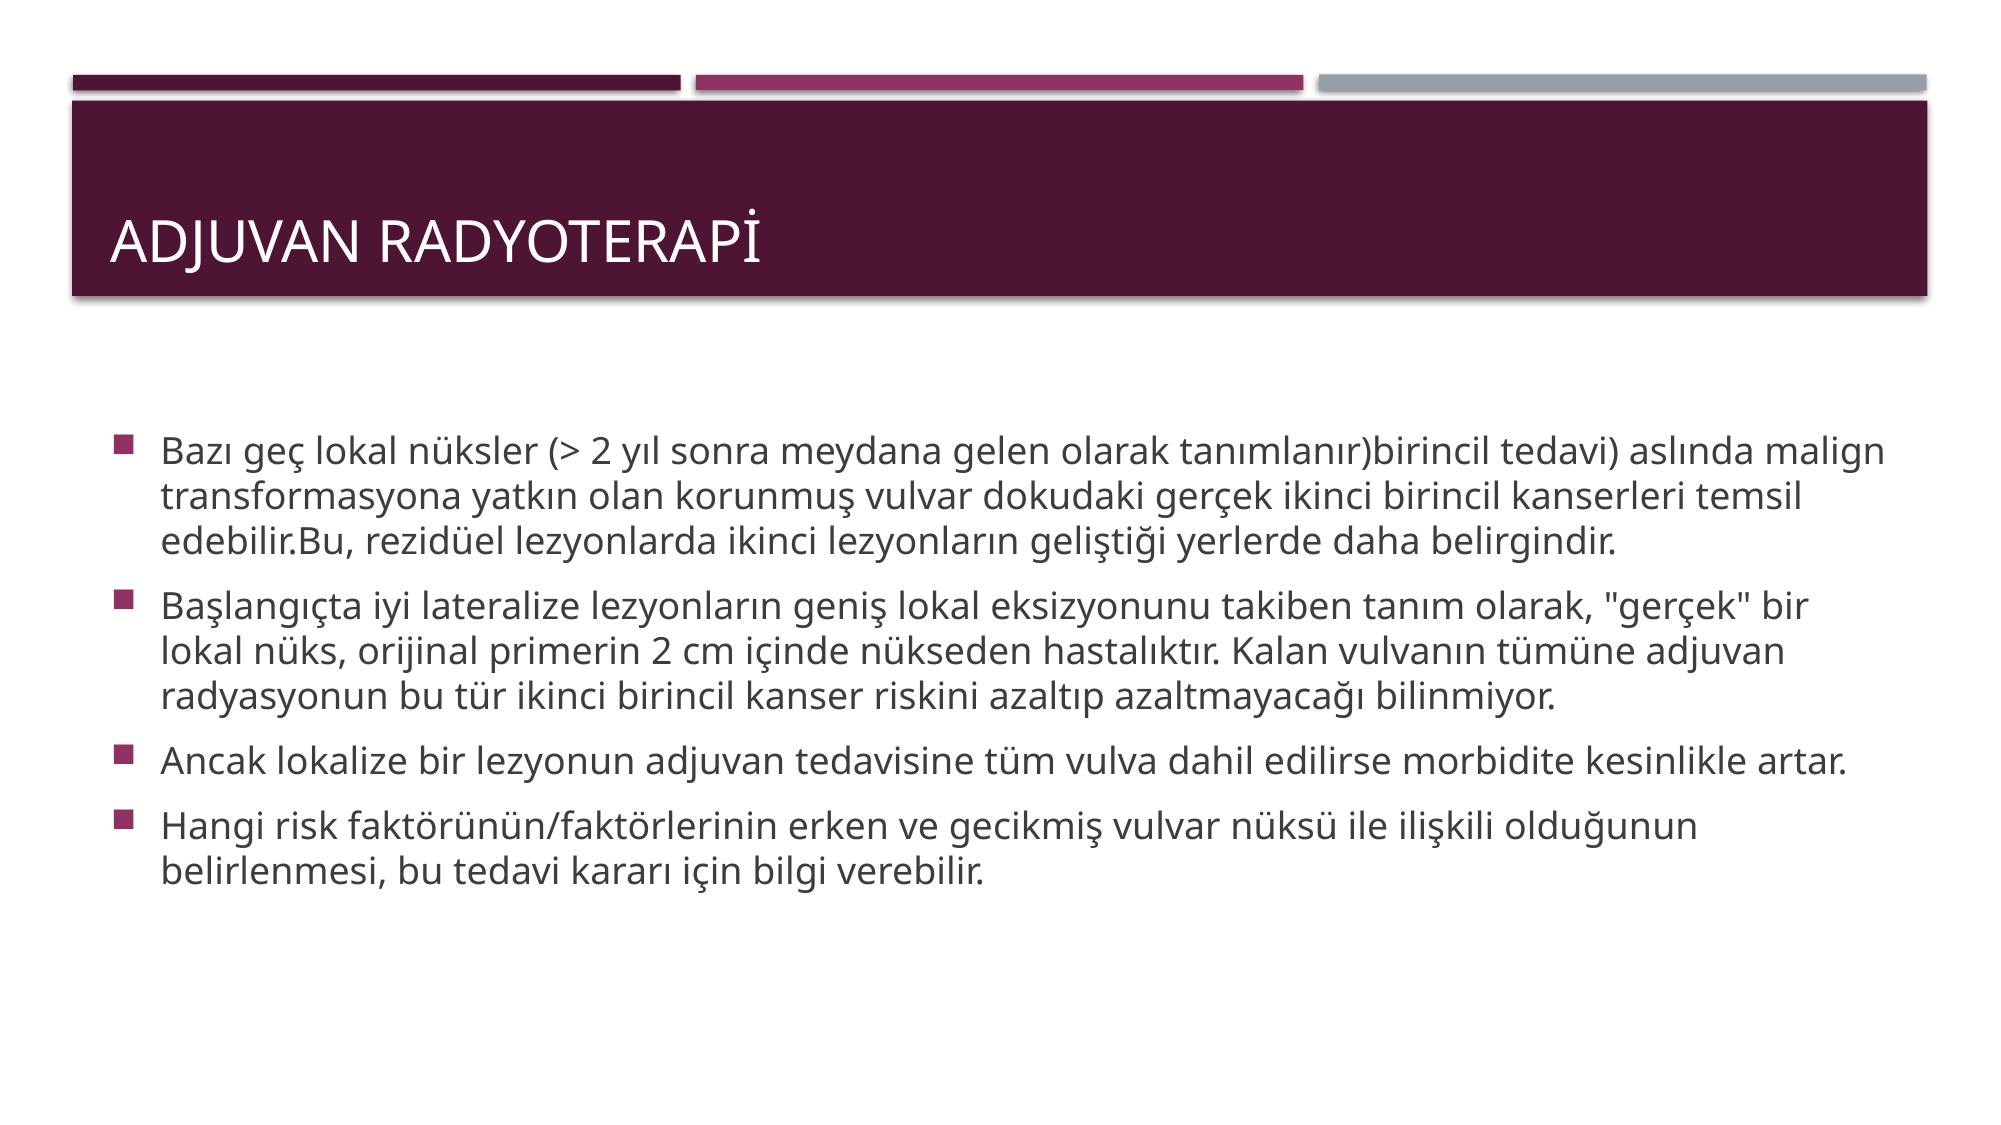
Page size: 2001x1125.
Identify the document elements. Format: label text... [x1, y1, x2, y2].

title ADJUVAN radyoterapi [95, 115, 1905, 282]
list Bazı geç lokal nüksler (> 2 yıl sonra meydana gelen olarak tanımlanır)birincil tedavi) aslında malign transformasyona yatkın olan korunmuş vulvar dokudaki gerçek ikinci birincil kanserleri temsil edebilir.Bu, rezidüel lezyonlarda ikinci lezyonların geliştiği yerlerde daha belirgindir. Başlangıçta iyi lateralize lezyonların geniş lokal eksizyonunu takiben tanım olarak, "gerçek" bir lokal nüks, orijinal primerin 2 cm içinde nükseden hastalıktır. Kalan vulvanın tümüne adjuvan radyasyonun bu tür ikinci birincil kanser riskini azaltıp azaltmayacağı bilinmiyor. Ancak lokalize bir lezyonun adjuvan tedavisine tüm vulva dahil edilirse morbidite kesinlikle artar. Hangi risk faktörünün/faktörlerinin erken ve gecikmiş vulvar nüksü ile ilişkili olduğunun belirlenmesi, bu tedavi kararı için bilgi verebilir. [95, 357, 1905, 962]
